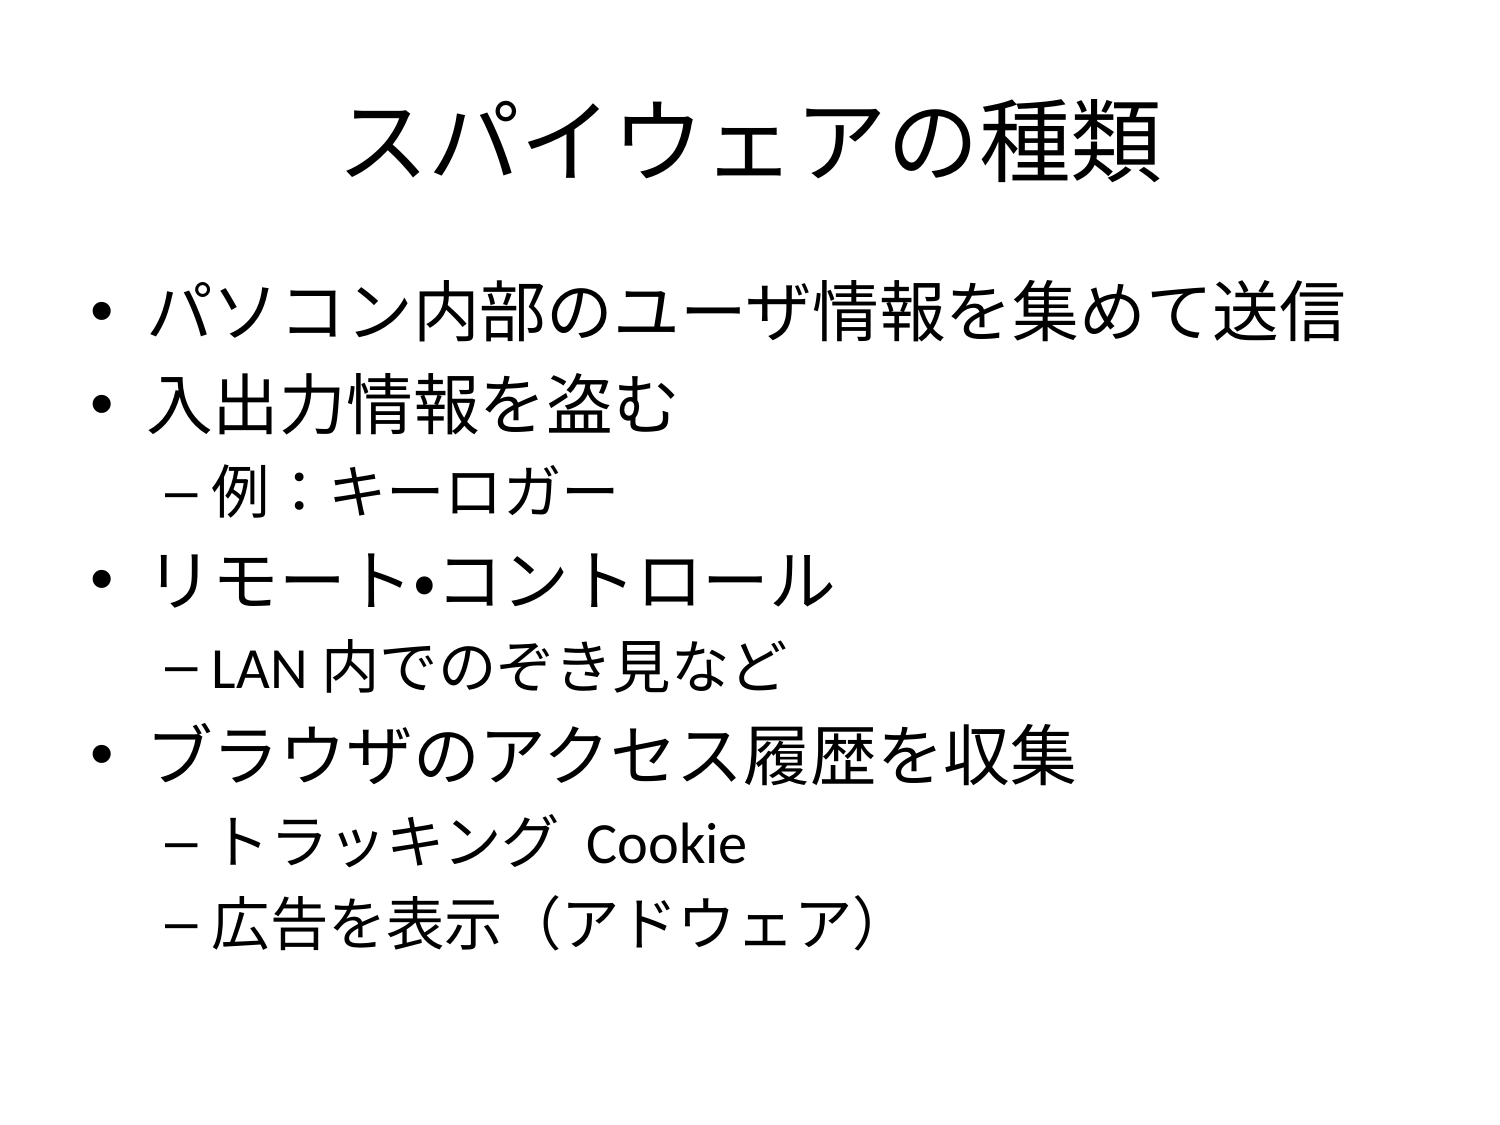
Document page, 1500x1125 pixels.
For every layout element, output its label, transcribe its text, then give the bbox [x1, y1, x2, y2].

list パソコン内部のユーザ情報を集めて送信 入出力情報を盗む 例：キーロガー リモート・コントロール LAN内でのぞき見など ブラウザのアクセス履歴を収集 トラッキング Cookie 広告を表示（アドウェア） [75, 262, 1425, 1005]
title スパイウェアの種類 [75, 45, 1425, 233]
